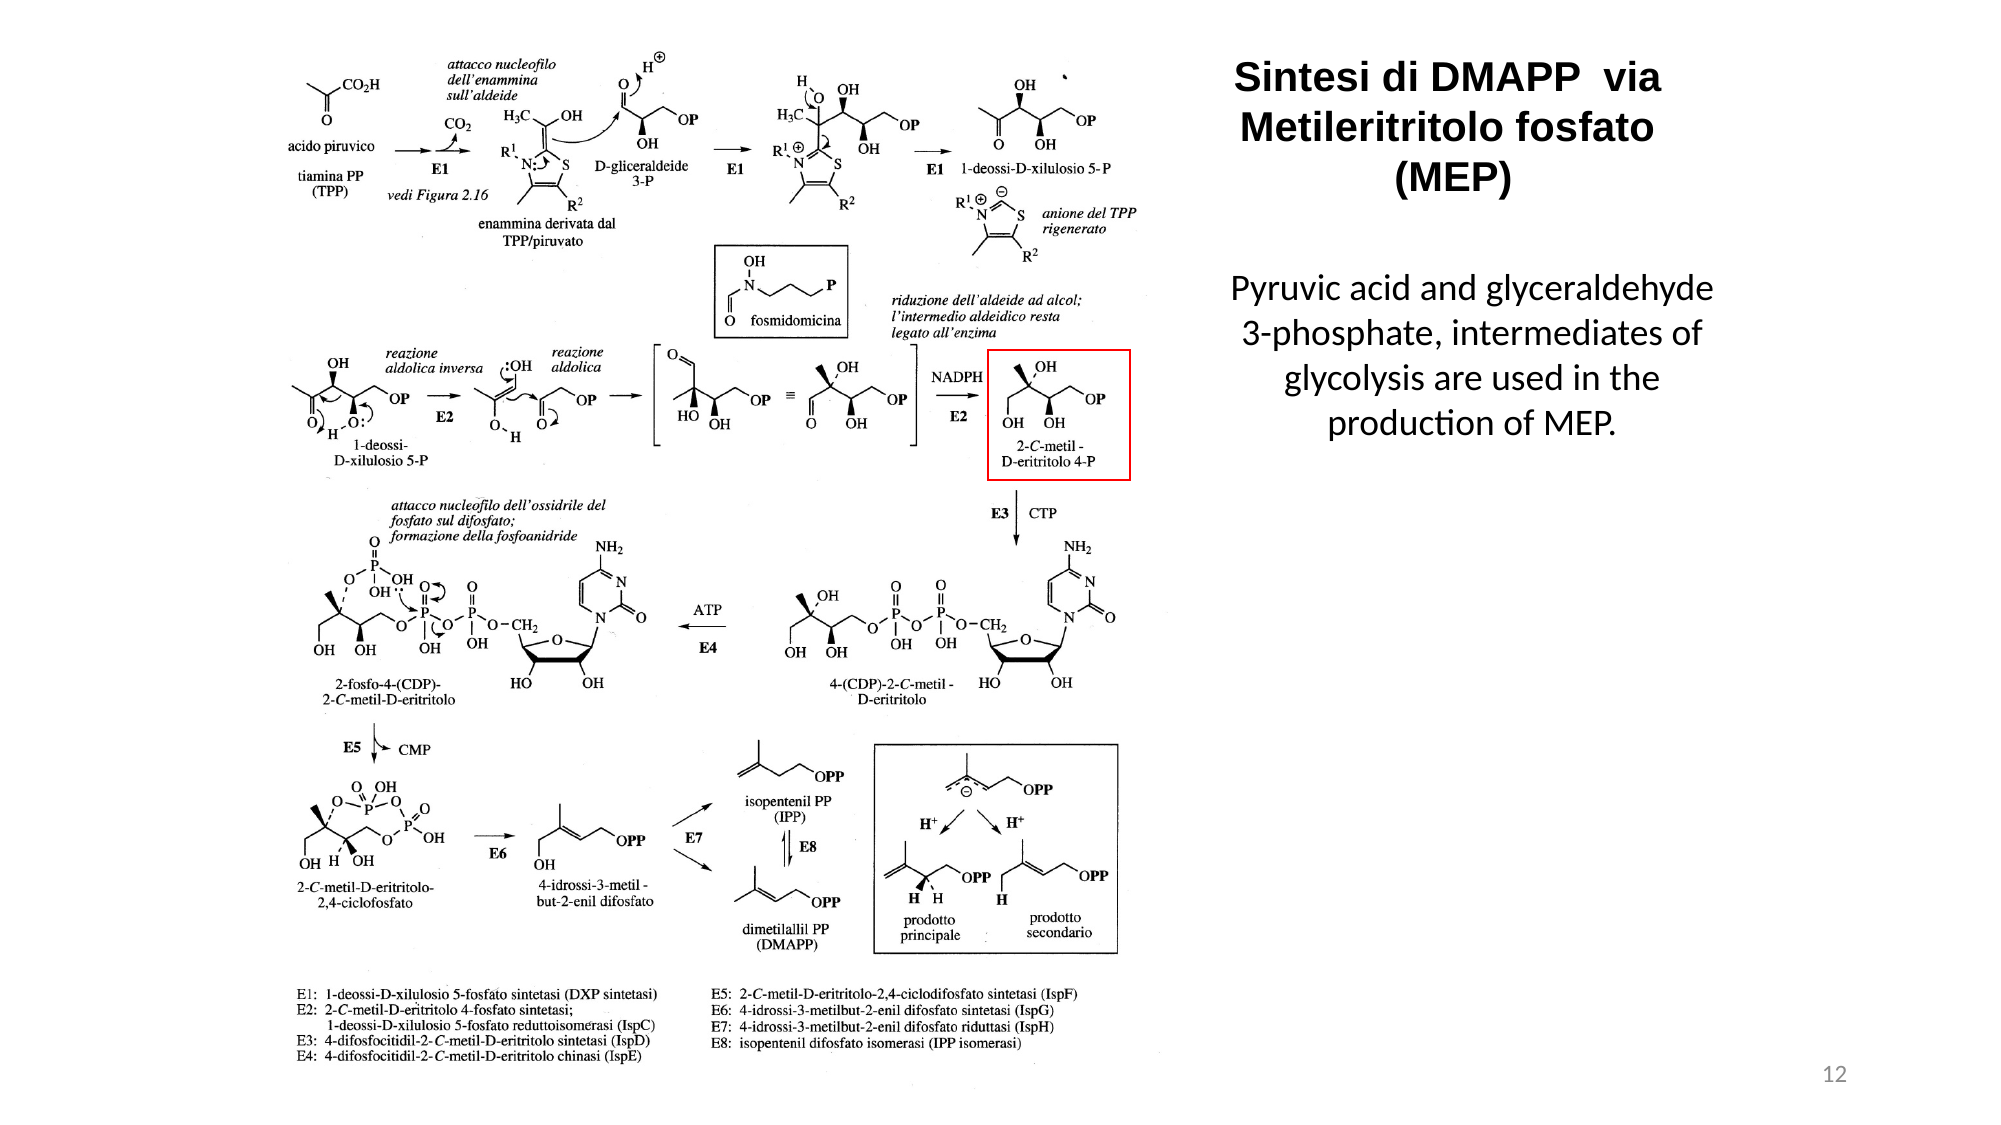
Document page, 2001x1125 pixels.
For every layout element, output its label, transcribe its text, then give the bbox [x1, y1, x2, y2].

picture [267, 30, 1182, 1090]
text_box Pyruvic acid and glyceraldehyde 3-phosphate, intermediates of glycolysis are used in the production of MEP. [1212, 255, 1733, 451]
text_box Sintesi di DMAPP via Metileritritolo fosfato (MEP) [1182, 42, 1733, 208]
slide_number 12 [1412, 1042, 1863, 1103]
